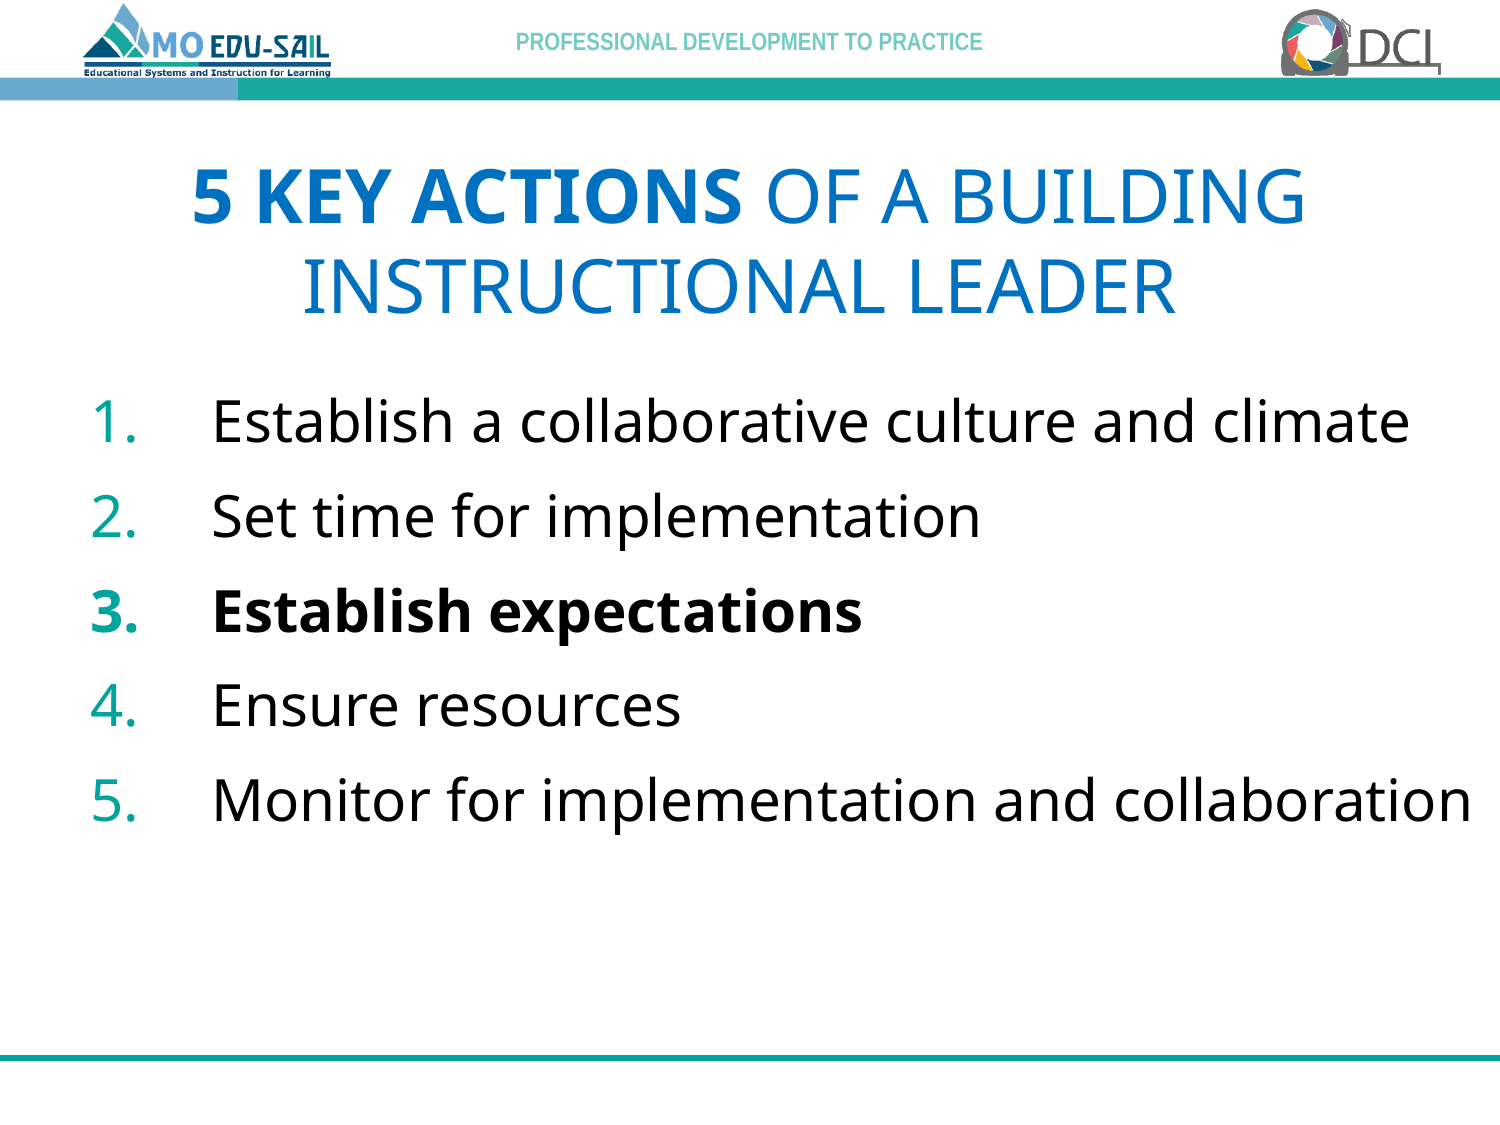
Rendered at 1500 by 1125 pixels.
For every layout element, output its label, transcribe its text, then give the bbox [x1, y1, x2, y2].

title 5 KEY ACTIONS OF A BUILDING INSTRUCTIONAL LEADER [75, 149, 1425, 338]
picture [82, 0, 331, 81]
list Establish a collaborative culture and climate Set time for implementation Establish expectations Ensure resources Monitor for implementation and collaboration [0, 368, 1500, 1019]
picture [1281, 9, 1441, 76]
